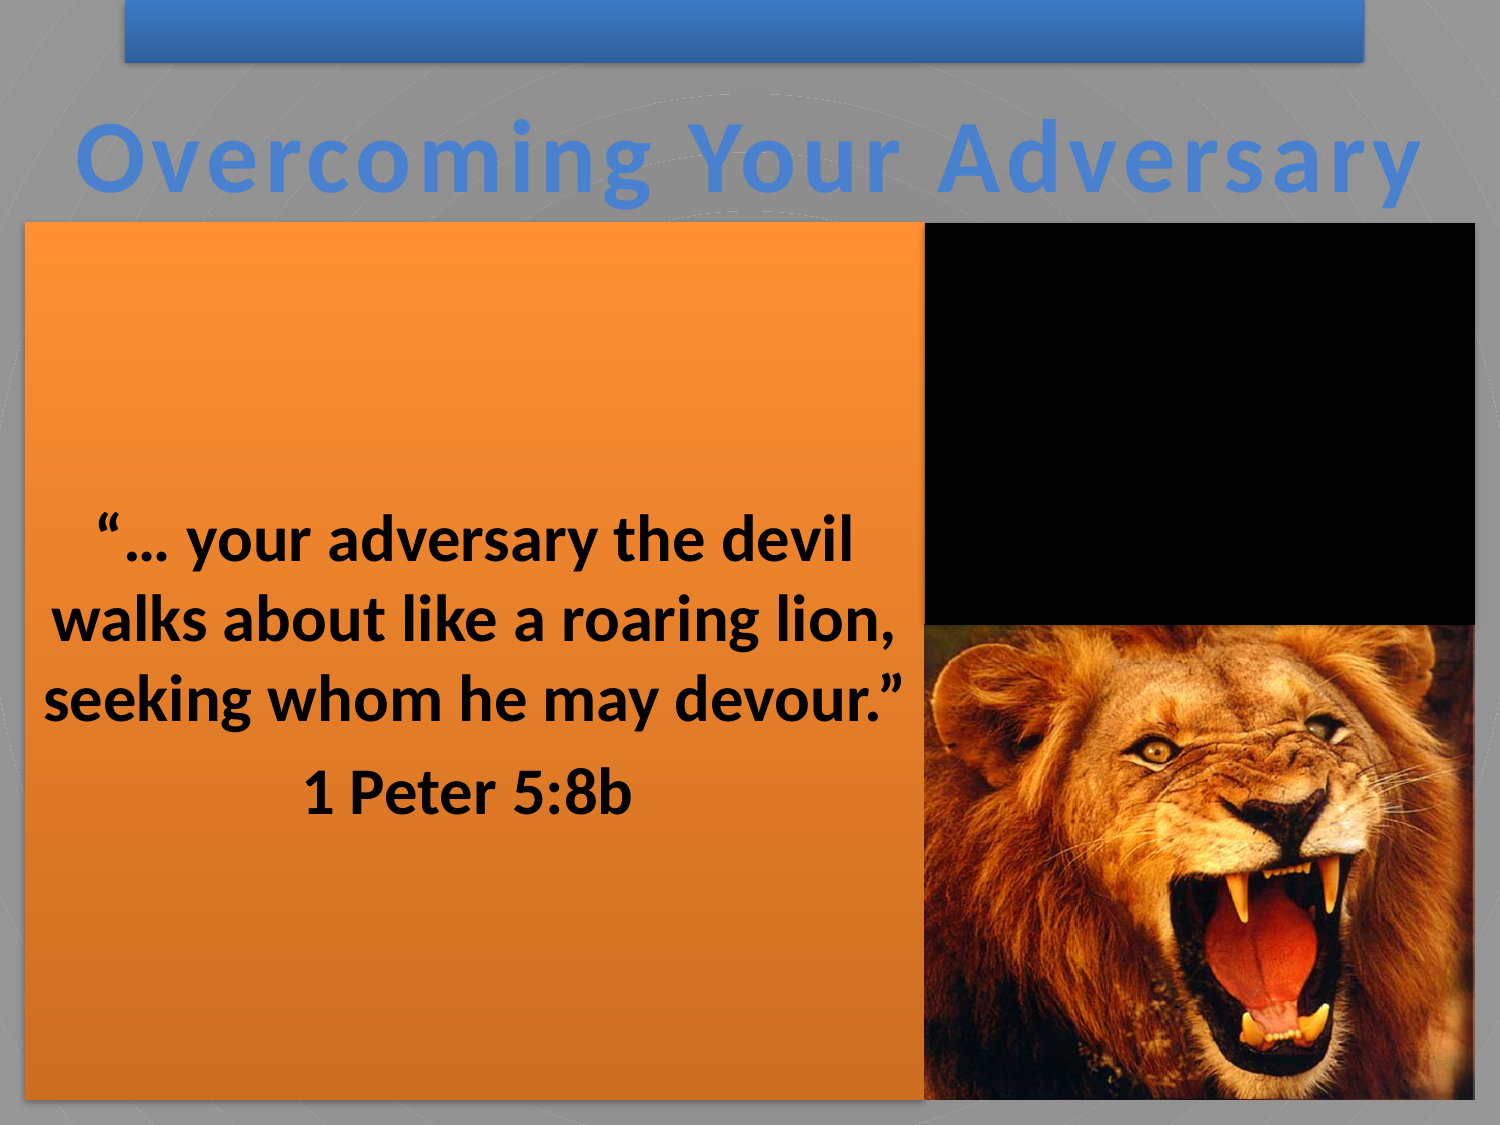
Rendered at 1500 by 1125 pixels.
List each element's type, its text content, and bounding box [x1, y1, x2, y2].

text_box [924, 223, 1475, 624]
list “… your adversary the devil walks about like a roaring lion, seeking whom he may devour.” 1 Peter 5:8b [24, 222, 924, 1100]
picture [924, 624, 1476, 1101]
text_box [125, 0, 1363, 63]
text_box Overcoming Your Adversary [24, 80, 1475, 221]
